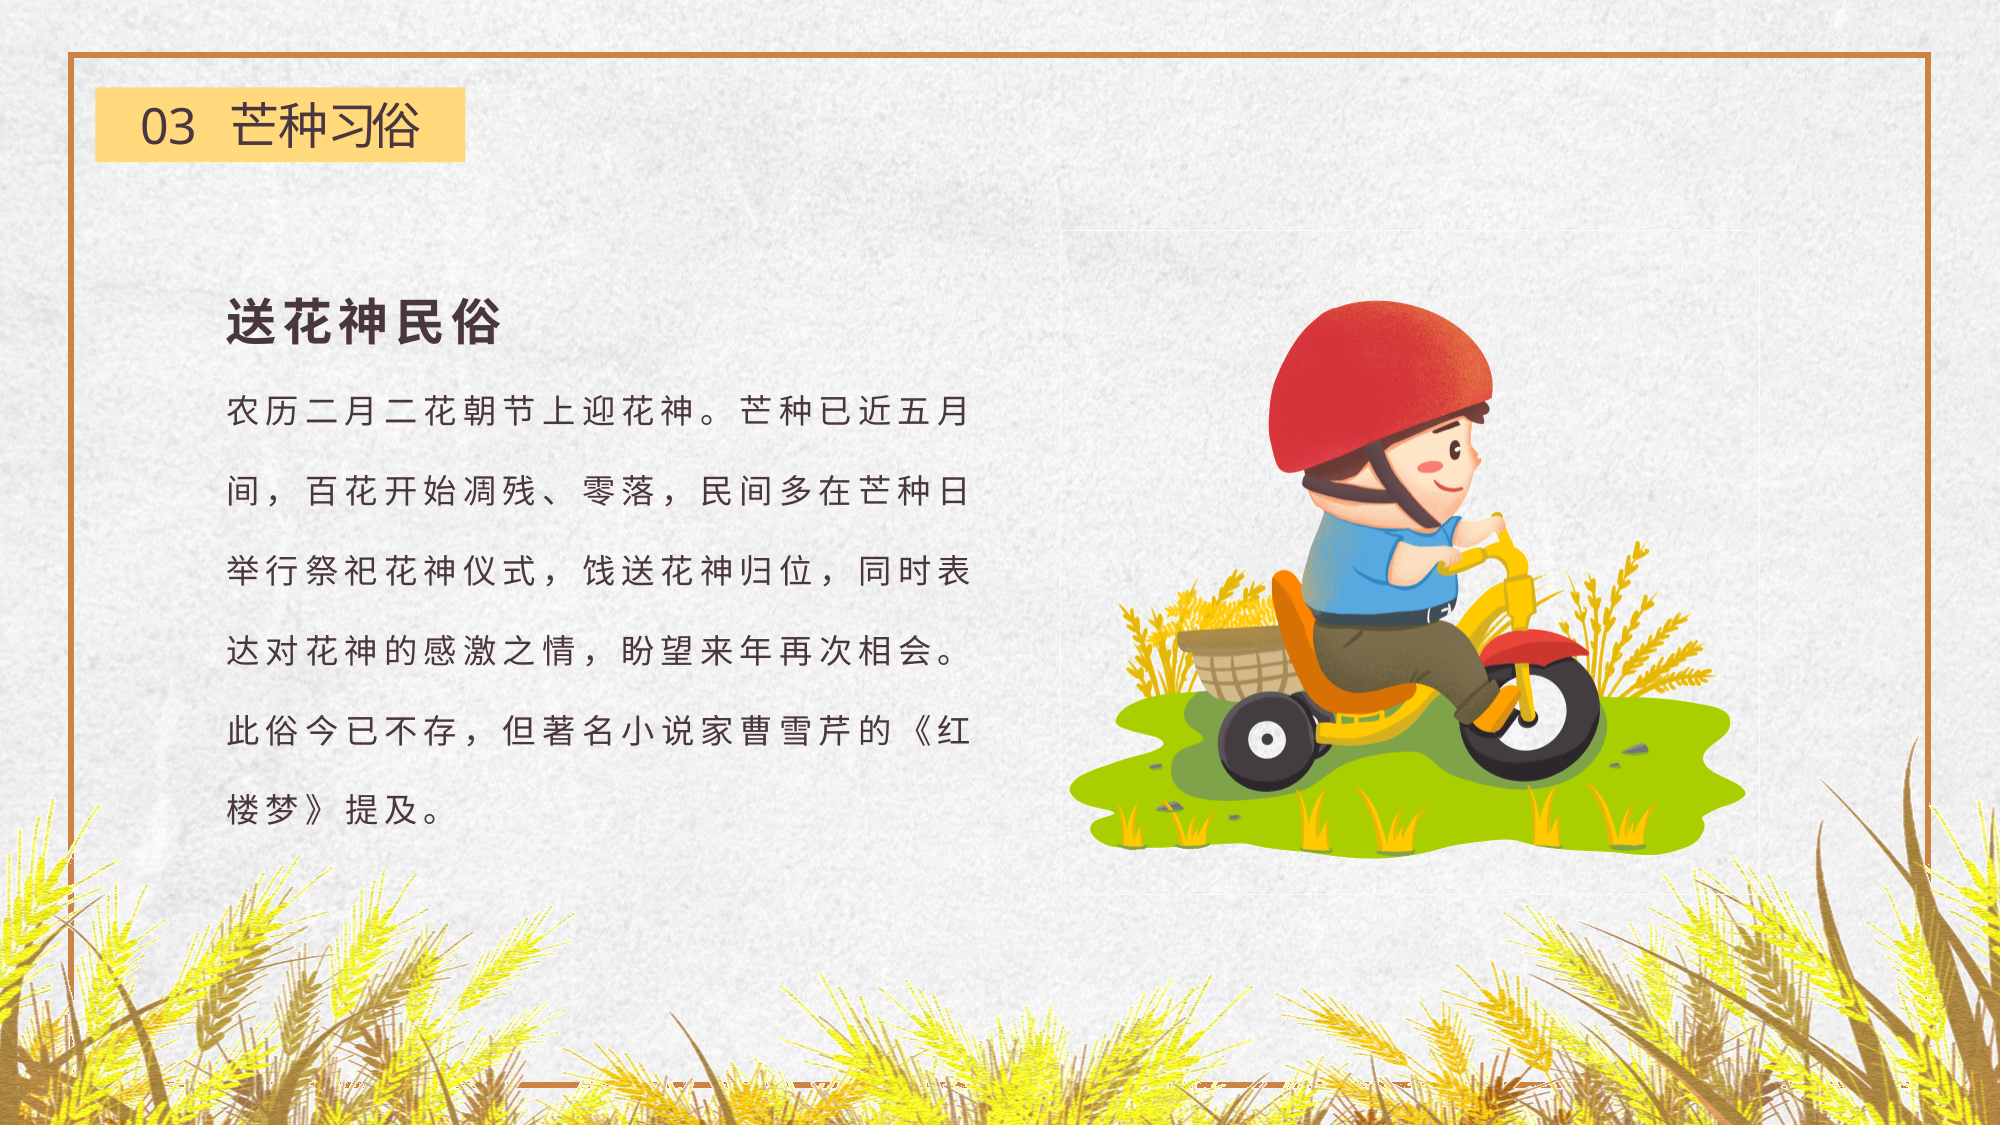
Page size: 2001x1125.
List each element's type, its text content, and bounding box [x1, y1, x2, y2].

text_box 送花神民俗 农历二月二花朝节上迎花神。芒种已近五月间，百花开始凋残、零落，民间多在芒种日举行祭祀花神仪式，饯送花神归位，同时表达对花神的感激之情，盼望来年再次相会。此俗今已不存，但著名小说家曹雪芹的《红楼梦》提及。 [211, 283, 1019, 837]
text_box 0 3 芒 种 习俗 [95, 87, 466, 163]
picture [0, 0, 2001, 1125]
